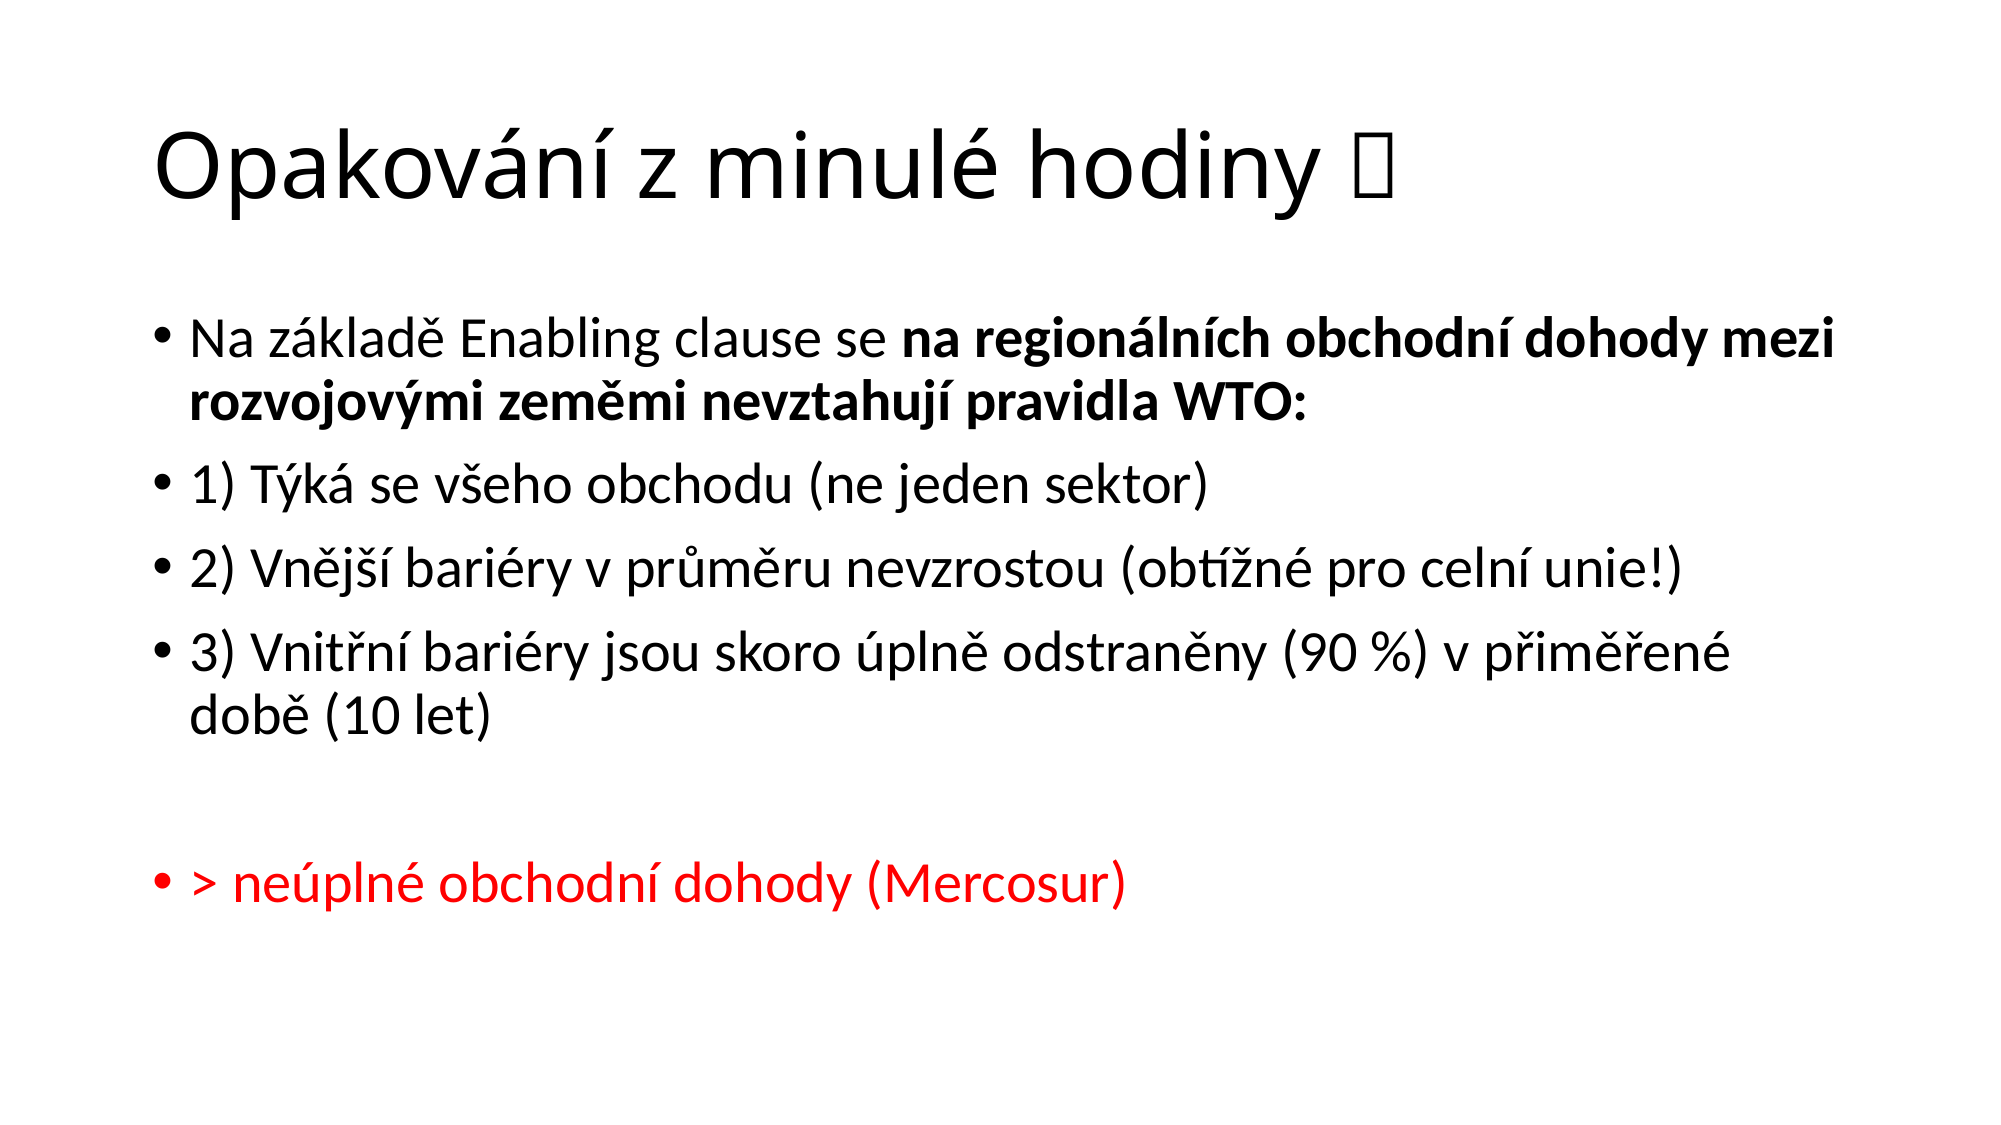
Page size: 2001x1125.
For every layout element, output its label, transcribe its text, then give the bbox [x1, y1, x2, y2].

title Opakování z minulé hodiny  [137, 59, 1863, 278]
list Na základě Enabling clause se na regionálních obchodní dohody mezi rozvojovými zeměmi nevztahují pravidla WTO: 1) Týká se všeho obchodu (ne jeden sektor) 2) Vnější bariéry v průměru nevzrostou (obtížné pro celní unie!) 3) Vnitřní bariéry jsou skoro úplně odstraněny (90 %) v přiměřené době (10 let) > neúplné obchodní dohody (Mercosur) [137, 299, 1863, 1014]
